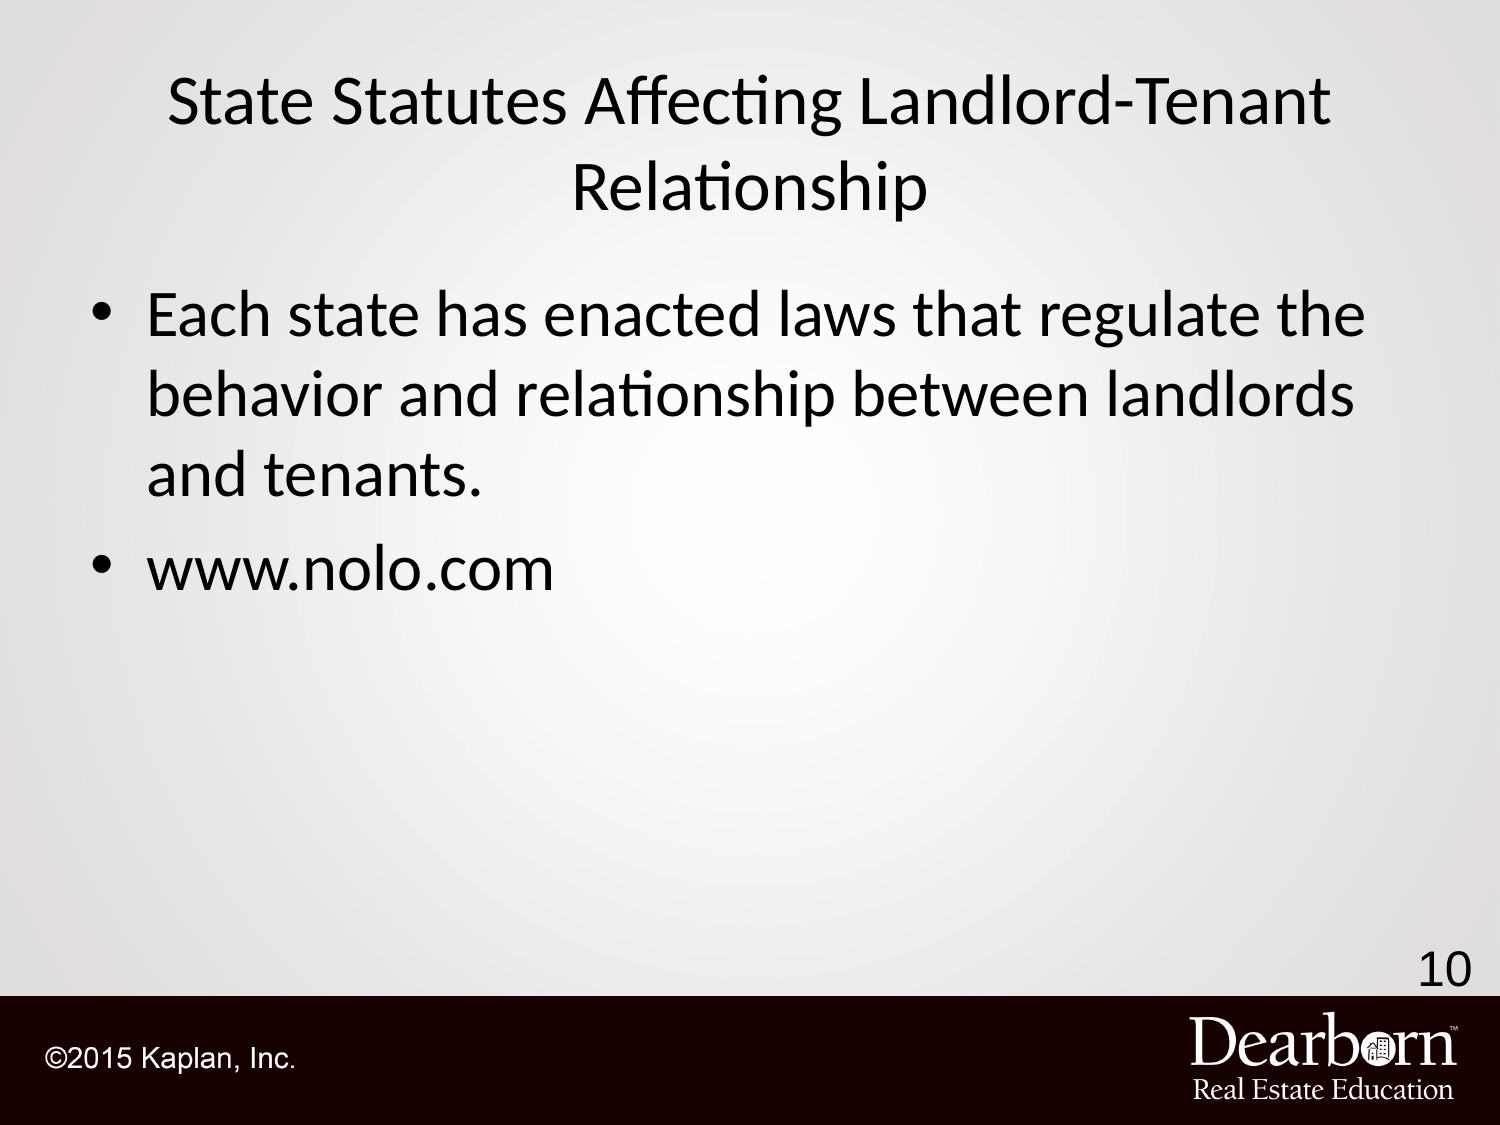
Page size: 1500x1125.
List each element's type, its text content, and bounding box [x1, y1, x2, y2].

list Each state has enacted laws that regulate the behavior and relationship between landlords and tenants. www.nolo.com [74, 262, 1426, 988]
picture [0, 0, 1500, 1125]
slide_number 10 [1137, 929, 1488, 996]
title State Statutes Affecting Landlord-Tenant Relationship [74, 44, 1426, 233]
